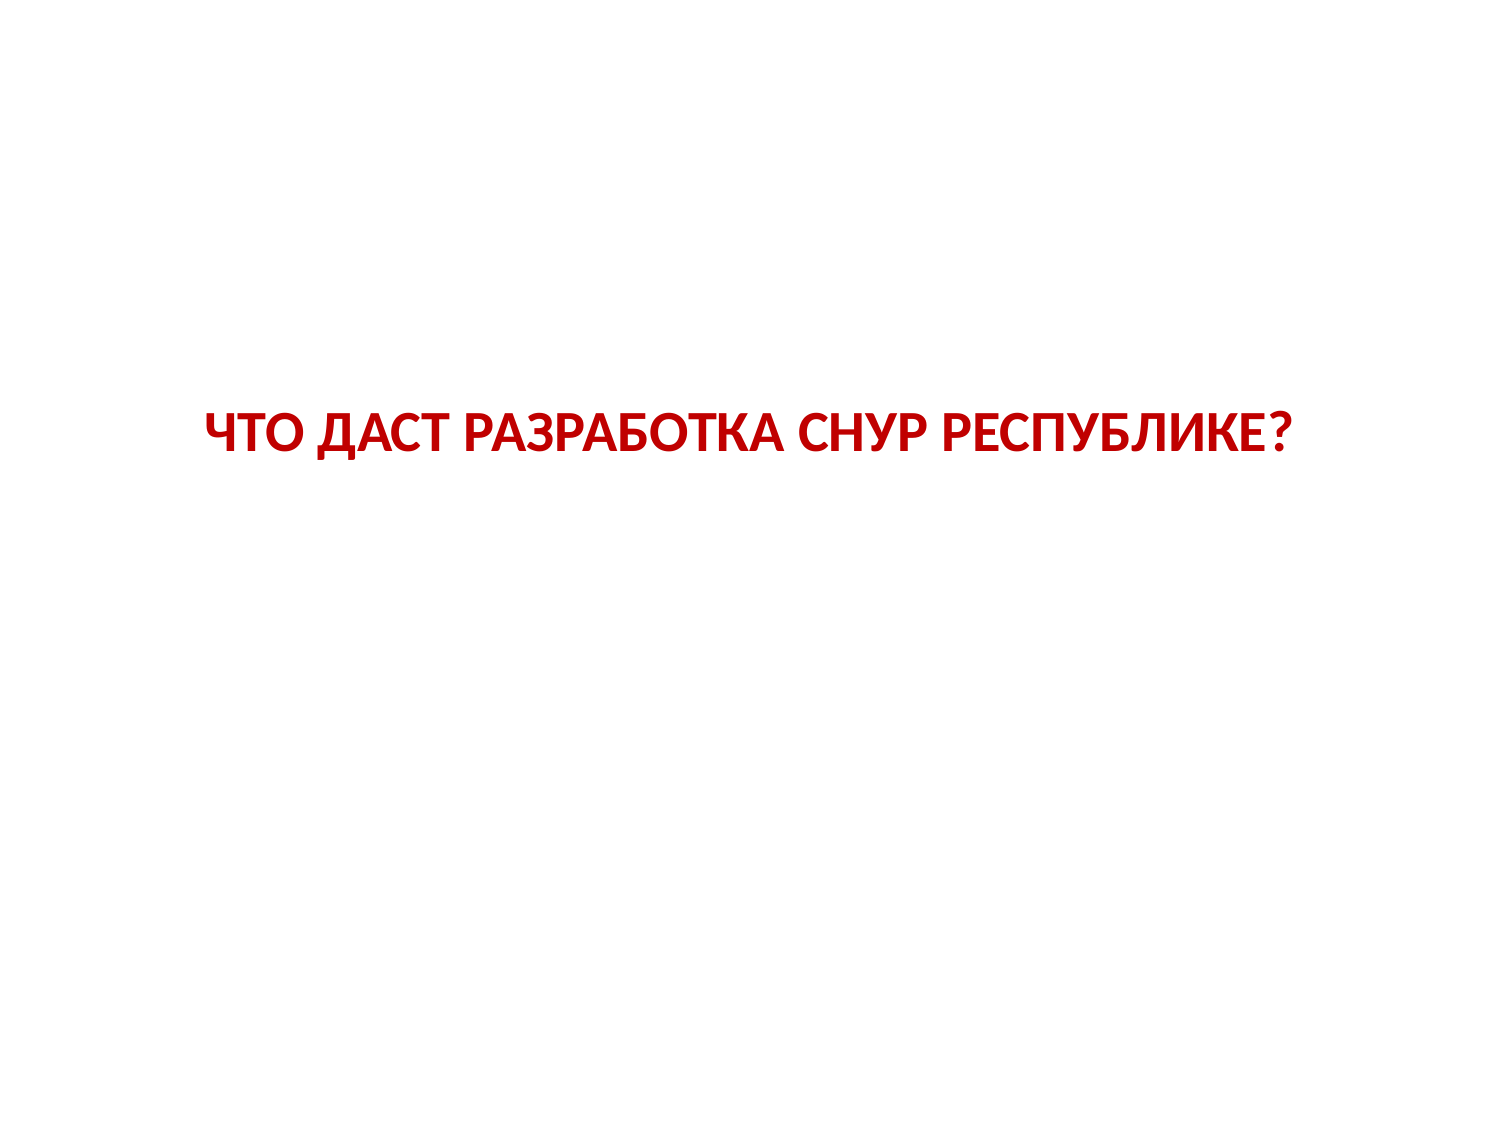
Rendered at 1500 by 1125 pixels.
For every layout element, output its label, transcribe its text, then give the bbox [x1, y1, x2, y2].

title что даст РАЗРАБОТКА СНУР республике? [112, 385, 1388, 562]
